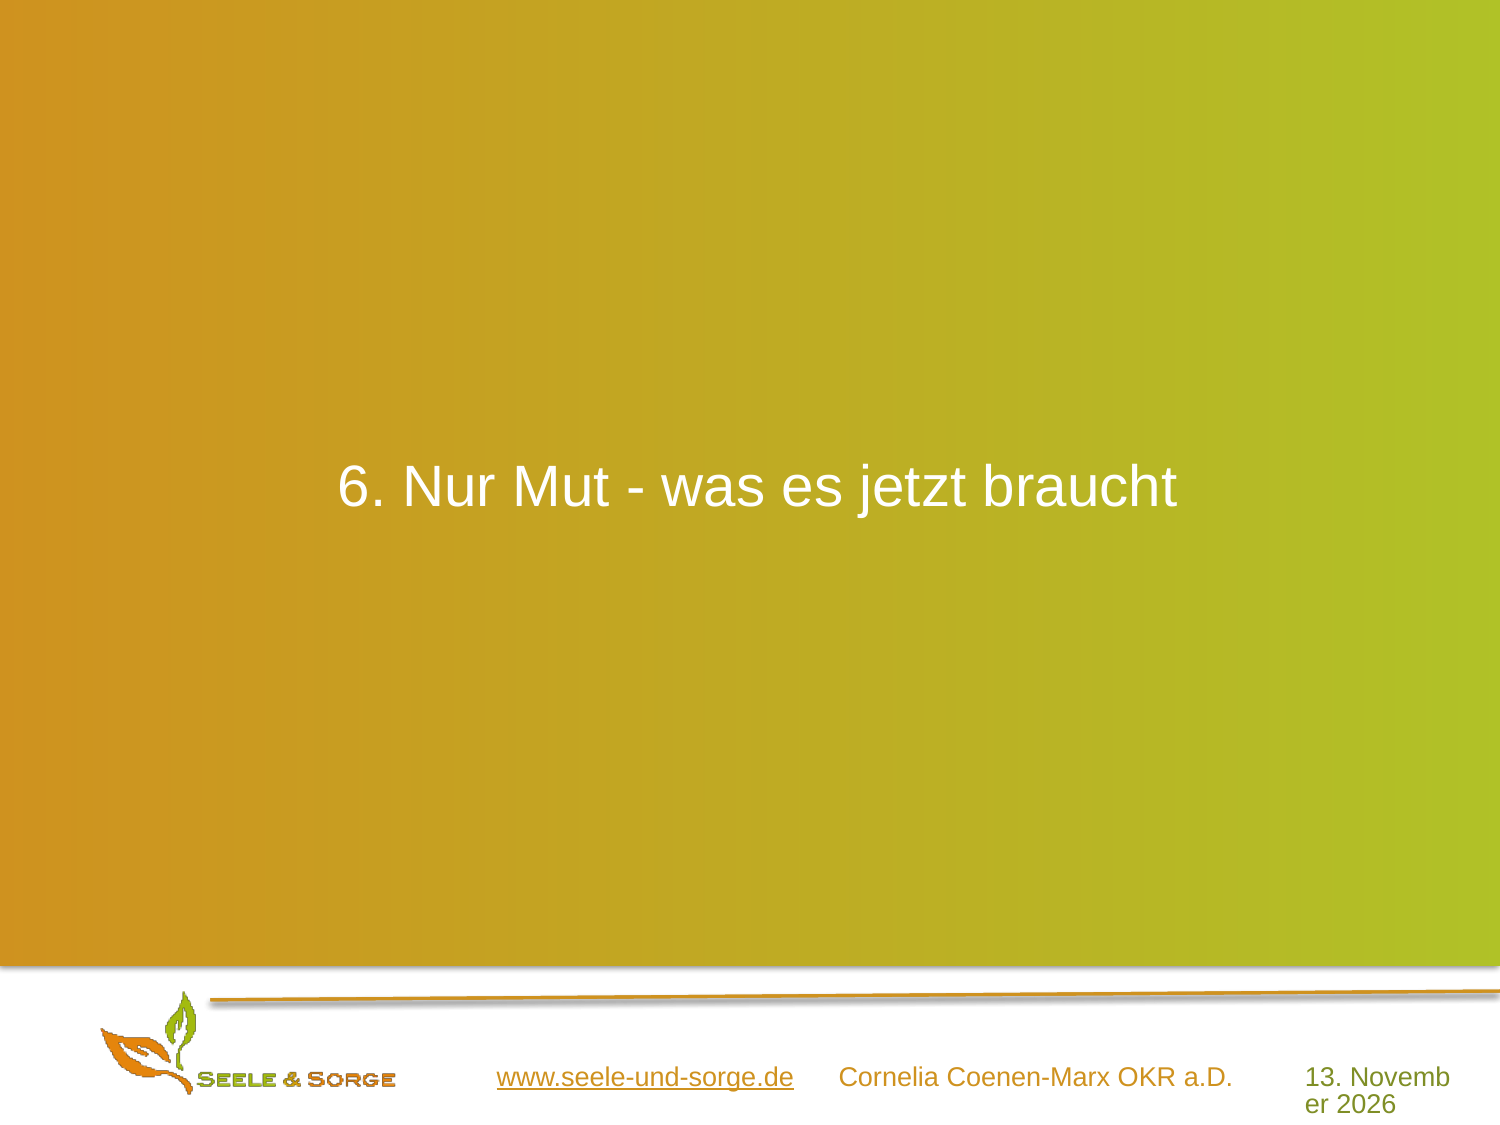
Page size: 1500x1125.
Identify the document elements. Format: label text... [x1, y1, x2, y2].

picture [100, 991, 425, 1096]
title 6. Nur Mut - was es jetzt braucht [81, 61, 1419, 909]
